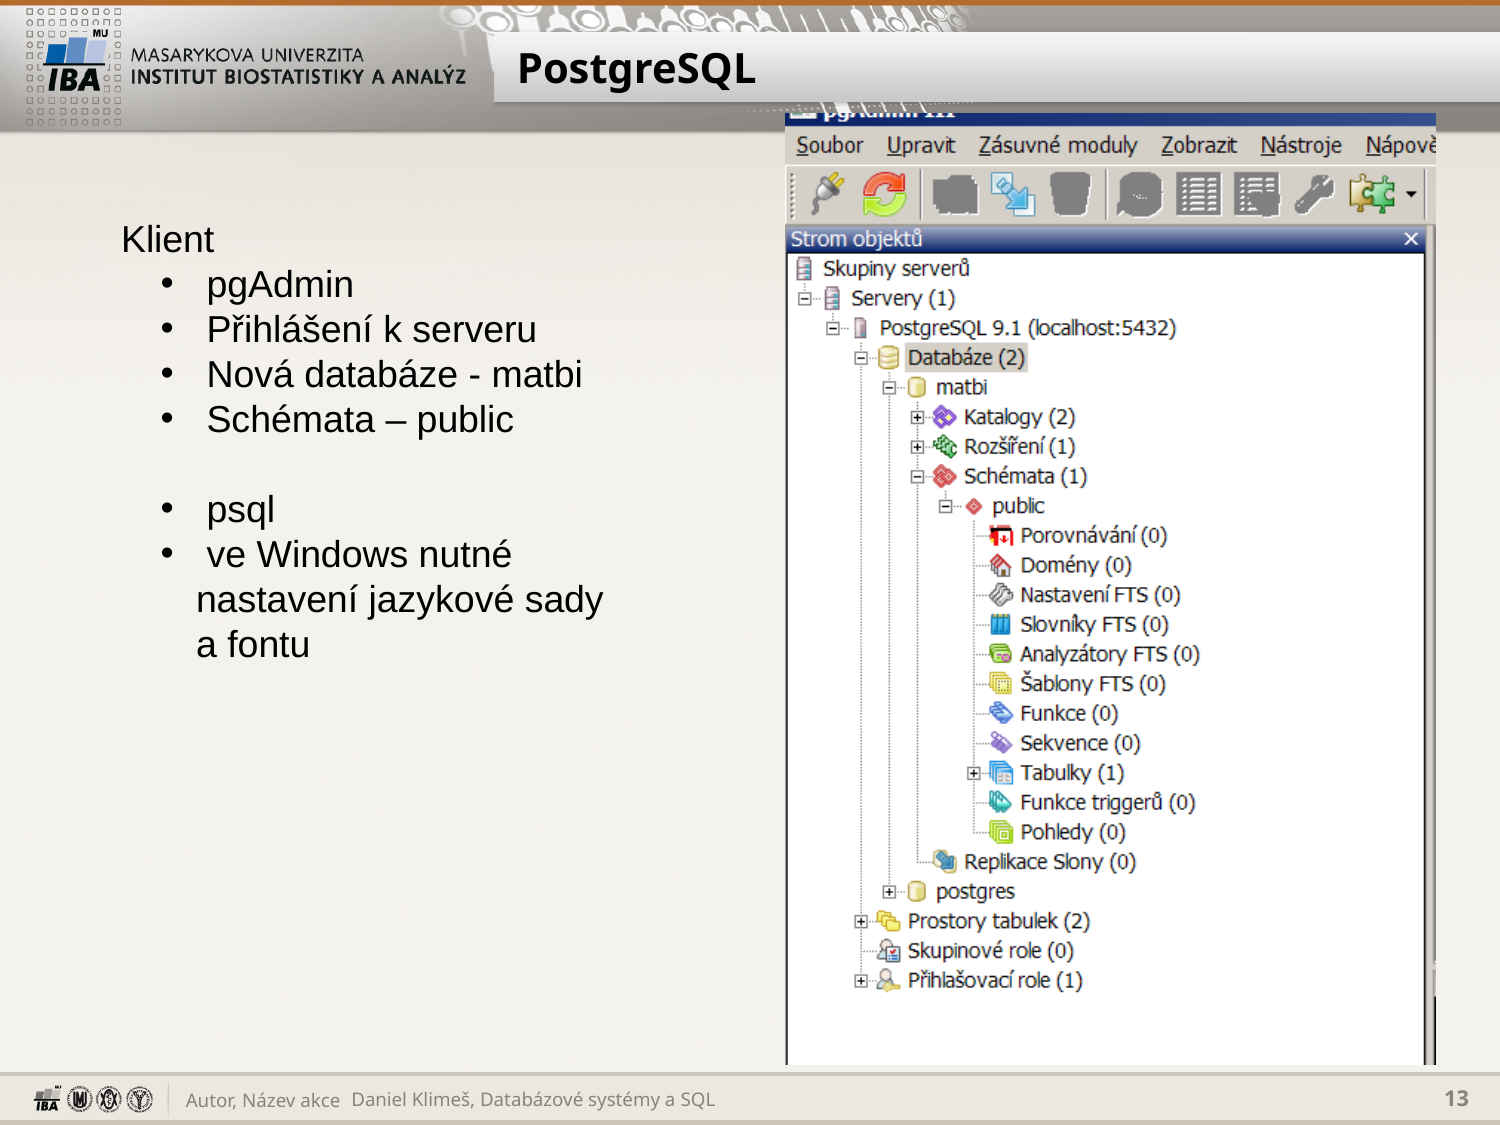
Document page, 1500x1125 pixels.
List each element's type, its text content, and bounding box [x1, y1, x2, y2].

text_box Klient pgAdmin Přihlášení k serveru Nová databáze - matbi Schémata – public psql ve Windows nutné nastavení jazykové sady a fontu [106, 208, 619, 718]
slide_number 13 [1340, 1080, 1485, 1118]
footer Daniel Klimeš, Databázové systémy a SQL [336, 1079, 1341, 1124]
title PostgreSQL [501, 31, 1471, 104]
picture [0, 0, 1500, 1125]
